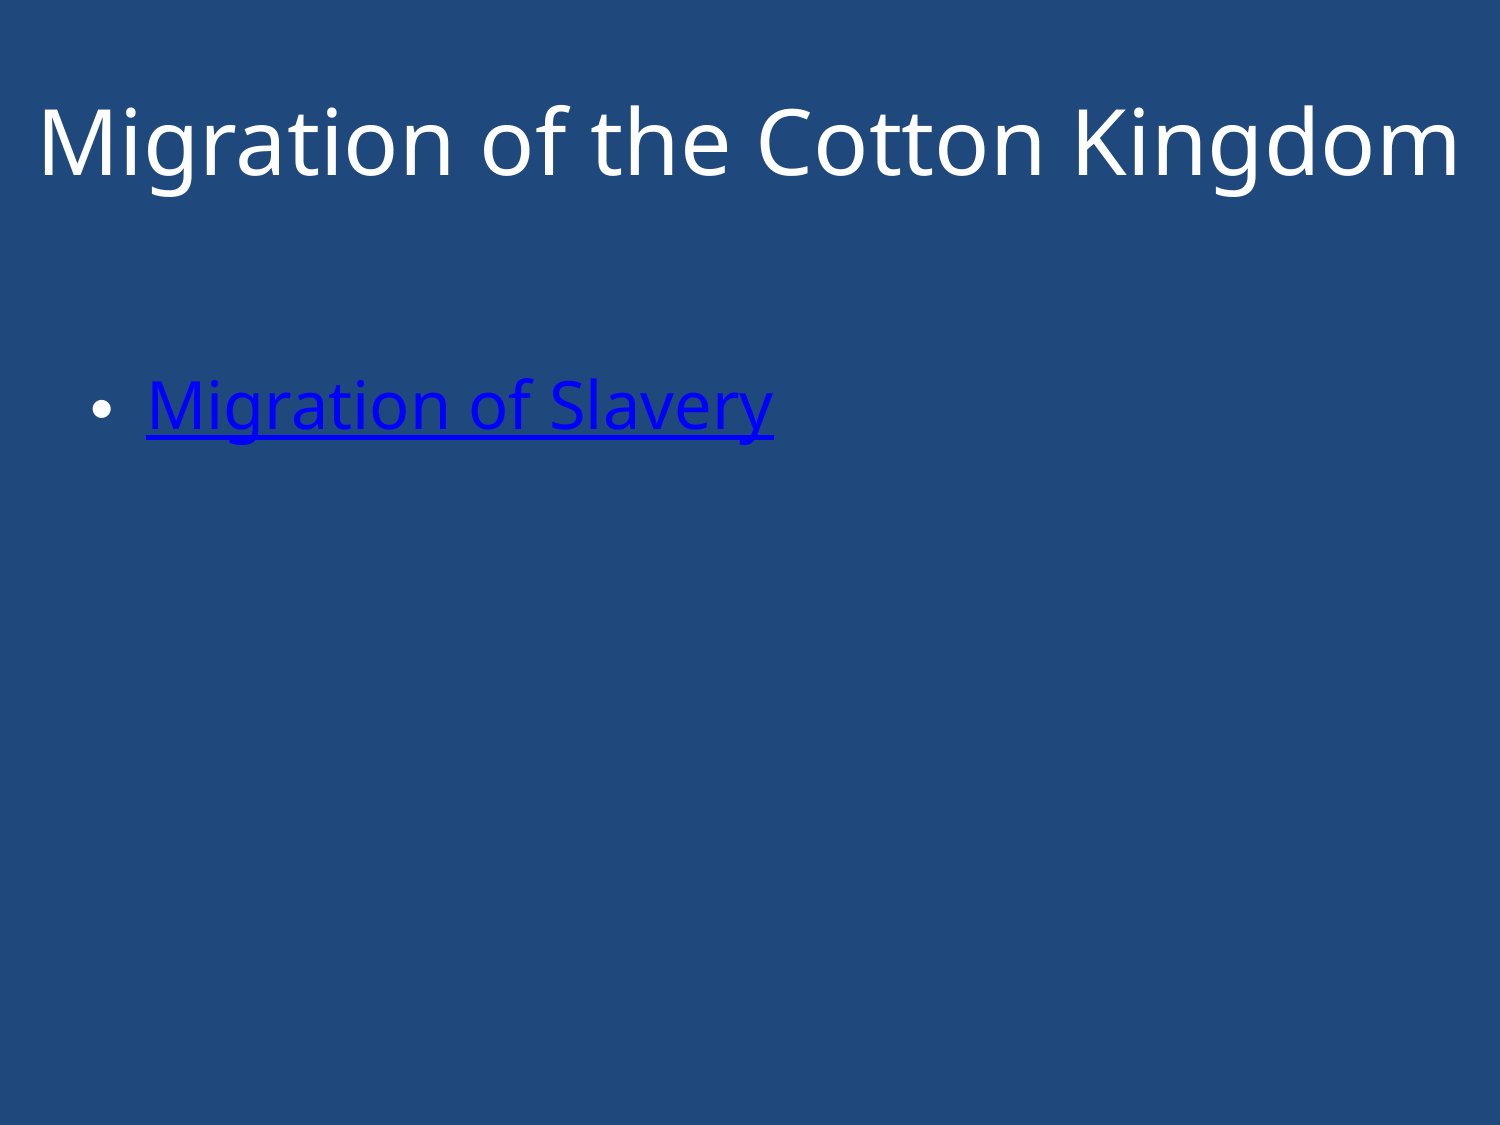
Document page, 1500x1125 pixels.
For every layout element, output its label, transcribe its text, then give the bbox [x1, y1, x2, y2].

list Migration of Slavery [75, 262, 1425, 1005]
title Migration of the Cotton Kingdom [0, 45, 1500, 233]
